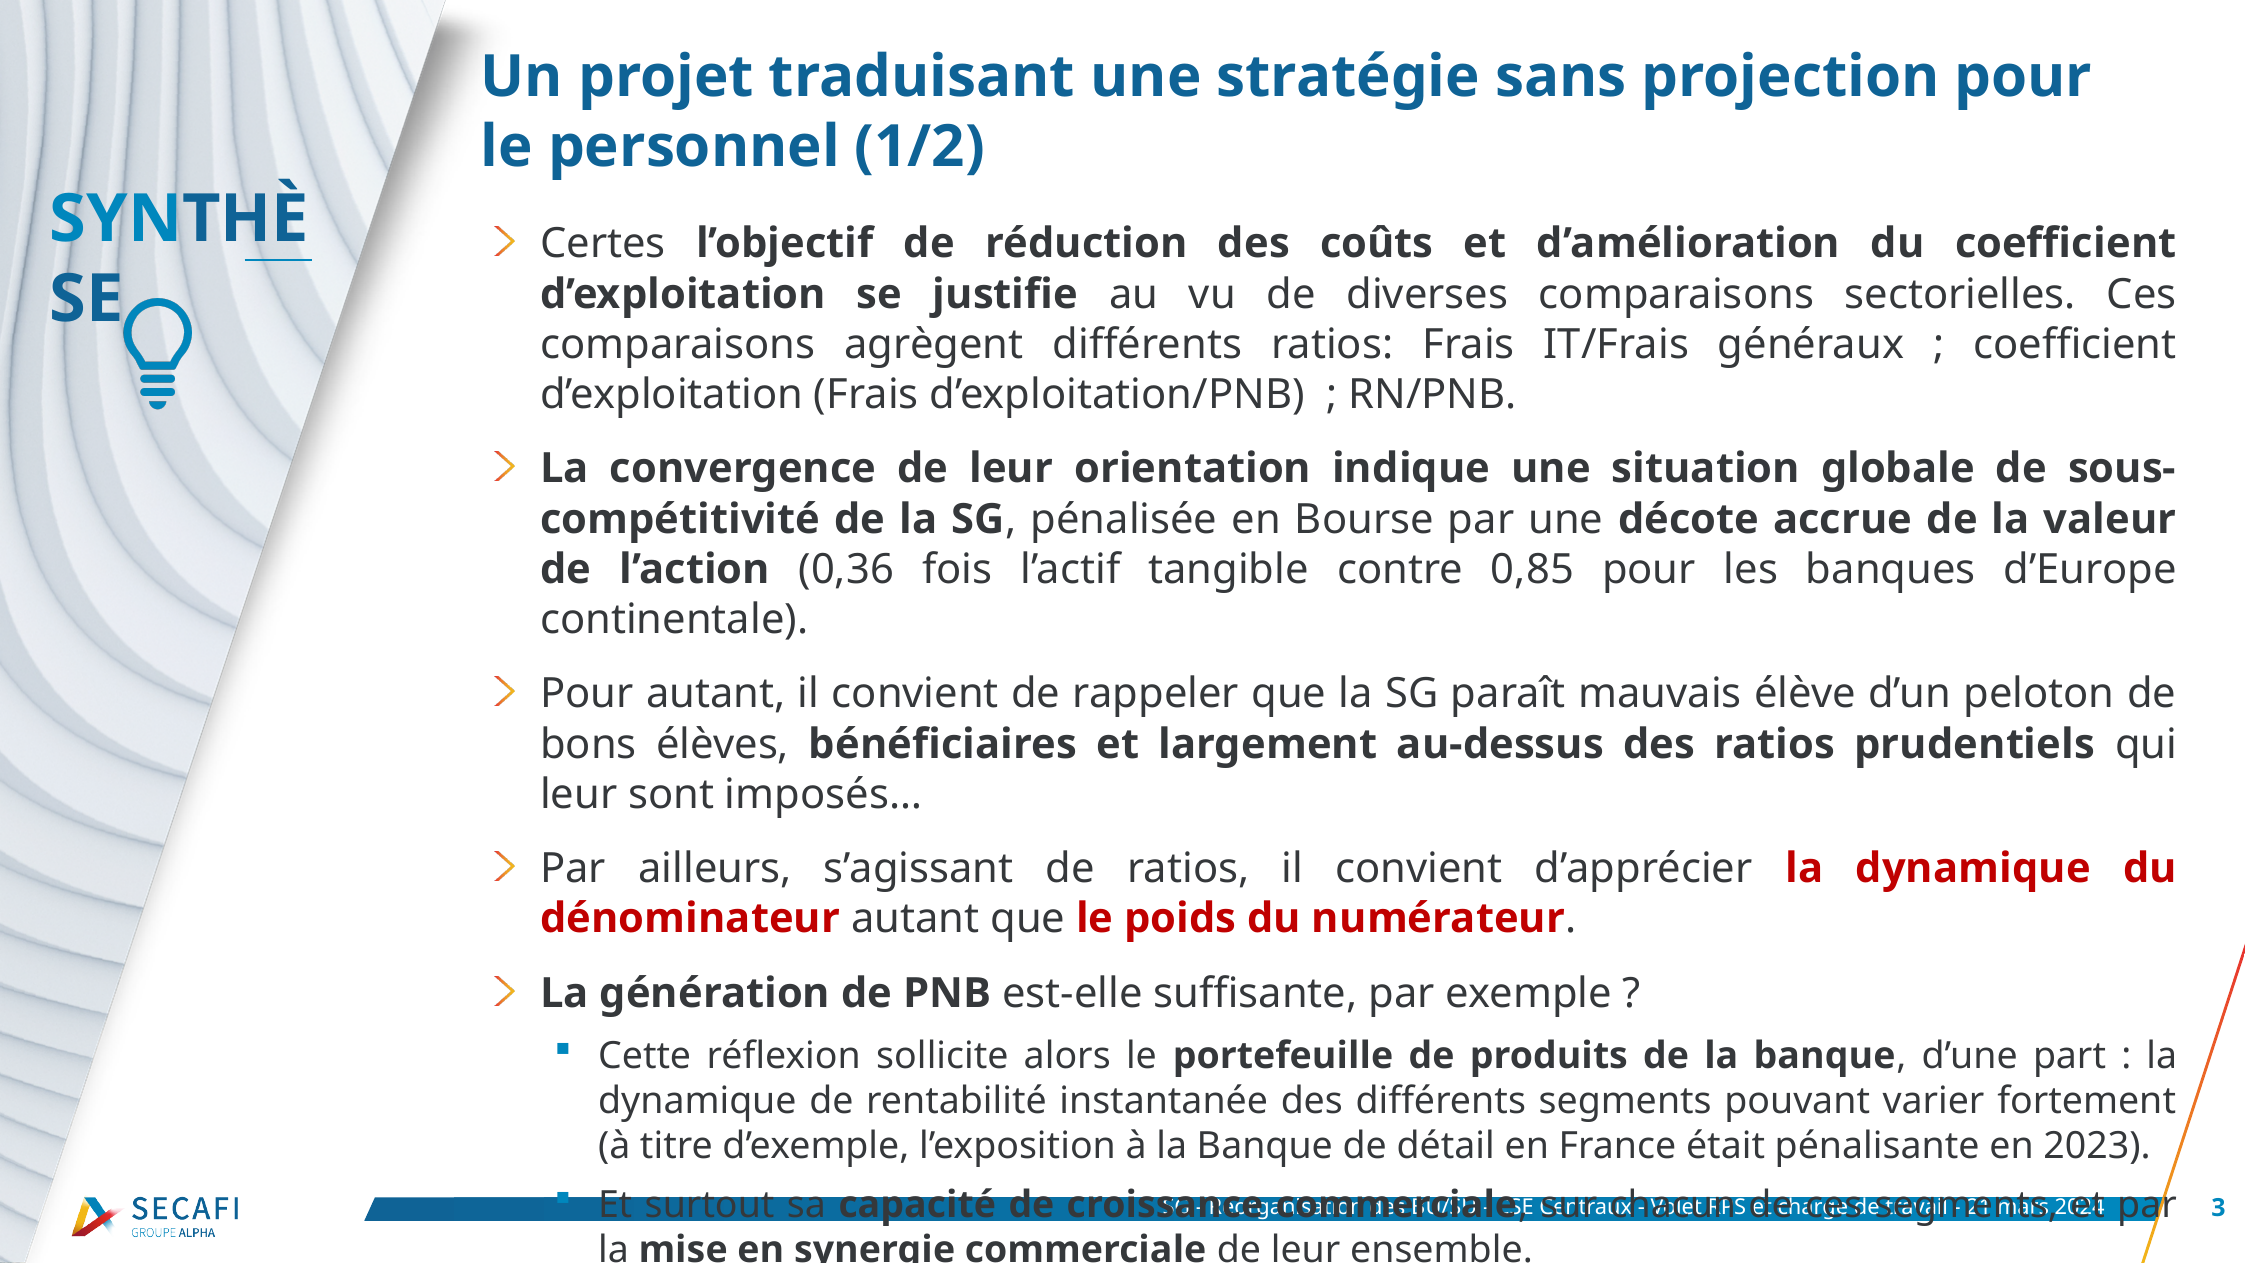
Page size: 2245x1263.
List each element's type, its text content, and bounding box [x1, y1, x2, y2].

picture [0, 0, 543, 1263]
picture [494, 451, 515, 481]
footer SG - Réorganisation des BU/SU - CSE Centraux - Volet RPS et charge de travail - 21 mars 2024 [467, 1186, 2122, 1228]
picture [494, 676, 515, 706]
picture [2126, 1197, 2137, 1217]
picture [494, 226, 515, 256]
list Certes l’objectif de réduction des coûts et d’amélioration du coefficient d’exploitation se justifie au vu de diverses comparaisons sectorielles. Ces comparaisons agrègent différents ratios: Frais IT/Frais généraux ; coefficient d’exploitation (Frais d’exploitation/PNB) ; RN/PNB. La convergence de leur orientation indique une situation globale de sous-compétitivité de la SG, pénalisée en Bourse par une décote accrue de la valeur de l’action (0,36 fois l’actif tangible contre 0,85 pour les banques d’Europe continentale). Pour autant, il convient de rappeler que la SG paraît mauvais élève d’un peloton de bons élèves, bénéficiaires et largement au-dessus des ratios prudentiels qui leur sont imposés… Par ailleurs, s’agissant de ratios, il convient d’apprécier la dynamique du dénominateur autant que le poids du numérateur. La génération de PNB est-elle suffisante, par exemple ? Cette réflexion sollicite alors le portefeuille de produits de la banque, d’une part : la dynamique de rentabilité instantanée des différents segments pouvant varier fortement (à titre d’exemple, l’exposition à la Banque de détail en France était pénalisante en 2023). Et surtout sa capacité de croissance commerciale, sur chacun de ces segments, et par la mise en synergie commerciale de leur ensemble. [474, 210, 2184, 1160]
title Un projet traduisant une stratégie sans projection pour le personnel (1/2) [474, 32, 2165, 168]
slide_number 3 [2140, 1190, 2226, 1226]
picture [494, 976, 515, 1006]
picture [494, 851, 515, 881]
